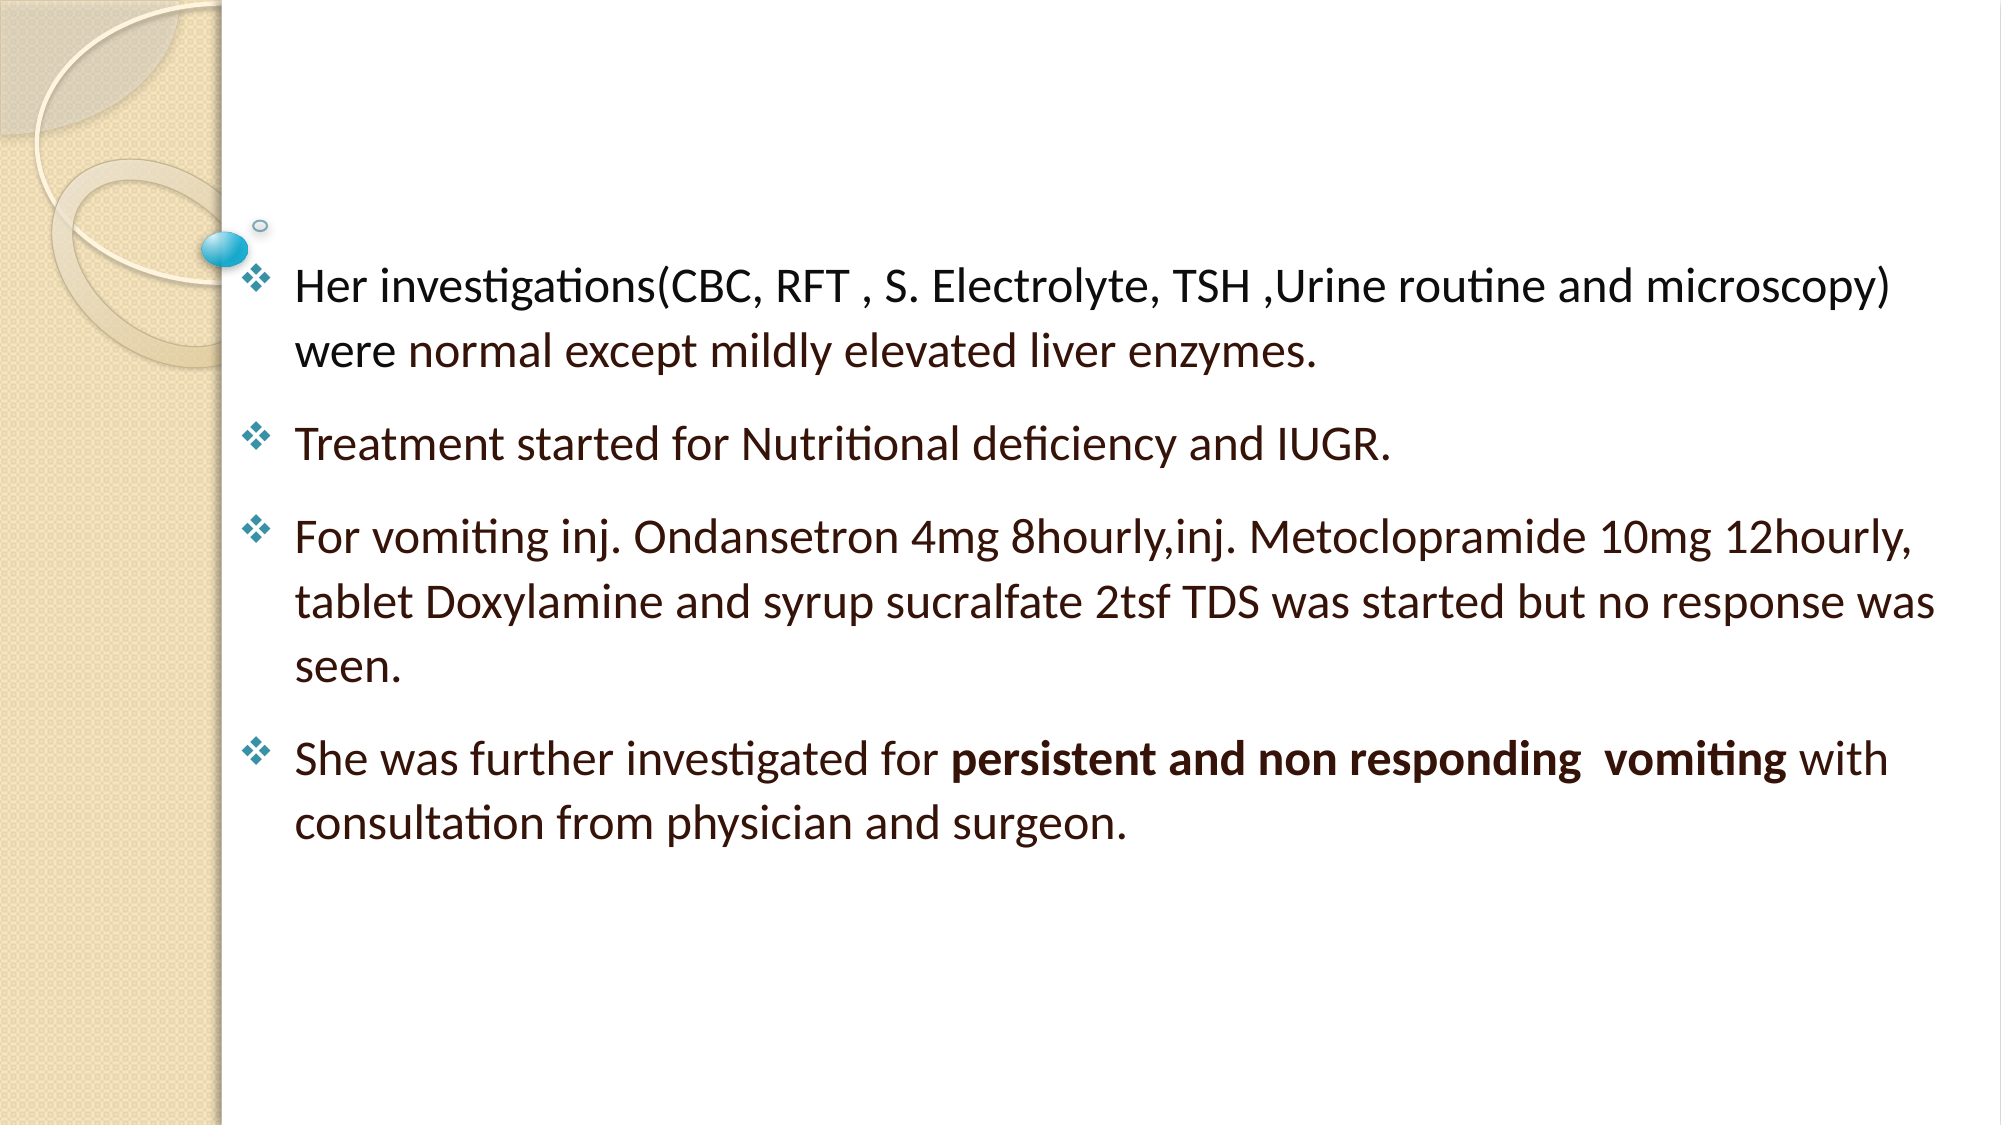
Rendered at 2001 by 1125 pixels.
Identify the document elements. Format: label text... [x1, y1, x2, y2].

subtitle Her investigations(CBC, RFT , S. Electrolyte, TSH ,Urine routine and microscopy) were normal except mildly elevated liver enzymes. Treatment started for Nutritional deficiency and IUGR. For vomiting inj. Ondansetron 4mg 8hourly,inj. Metoclopramide 10mg 12hourly, tablet Doxylamine and syrup sucralfate 2tsf TDS was started but no response was seen. She was further investigated for persistent and non responding vomiting with consultation from physician and surgeon. [223, 248, 1952, 1009]
